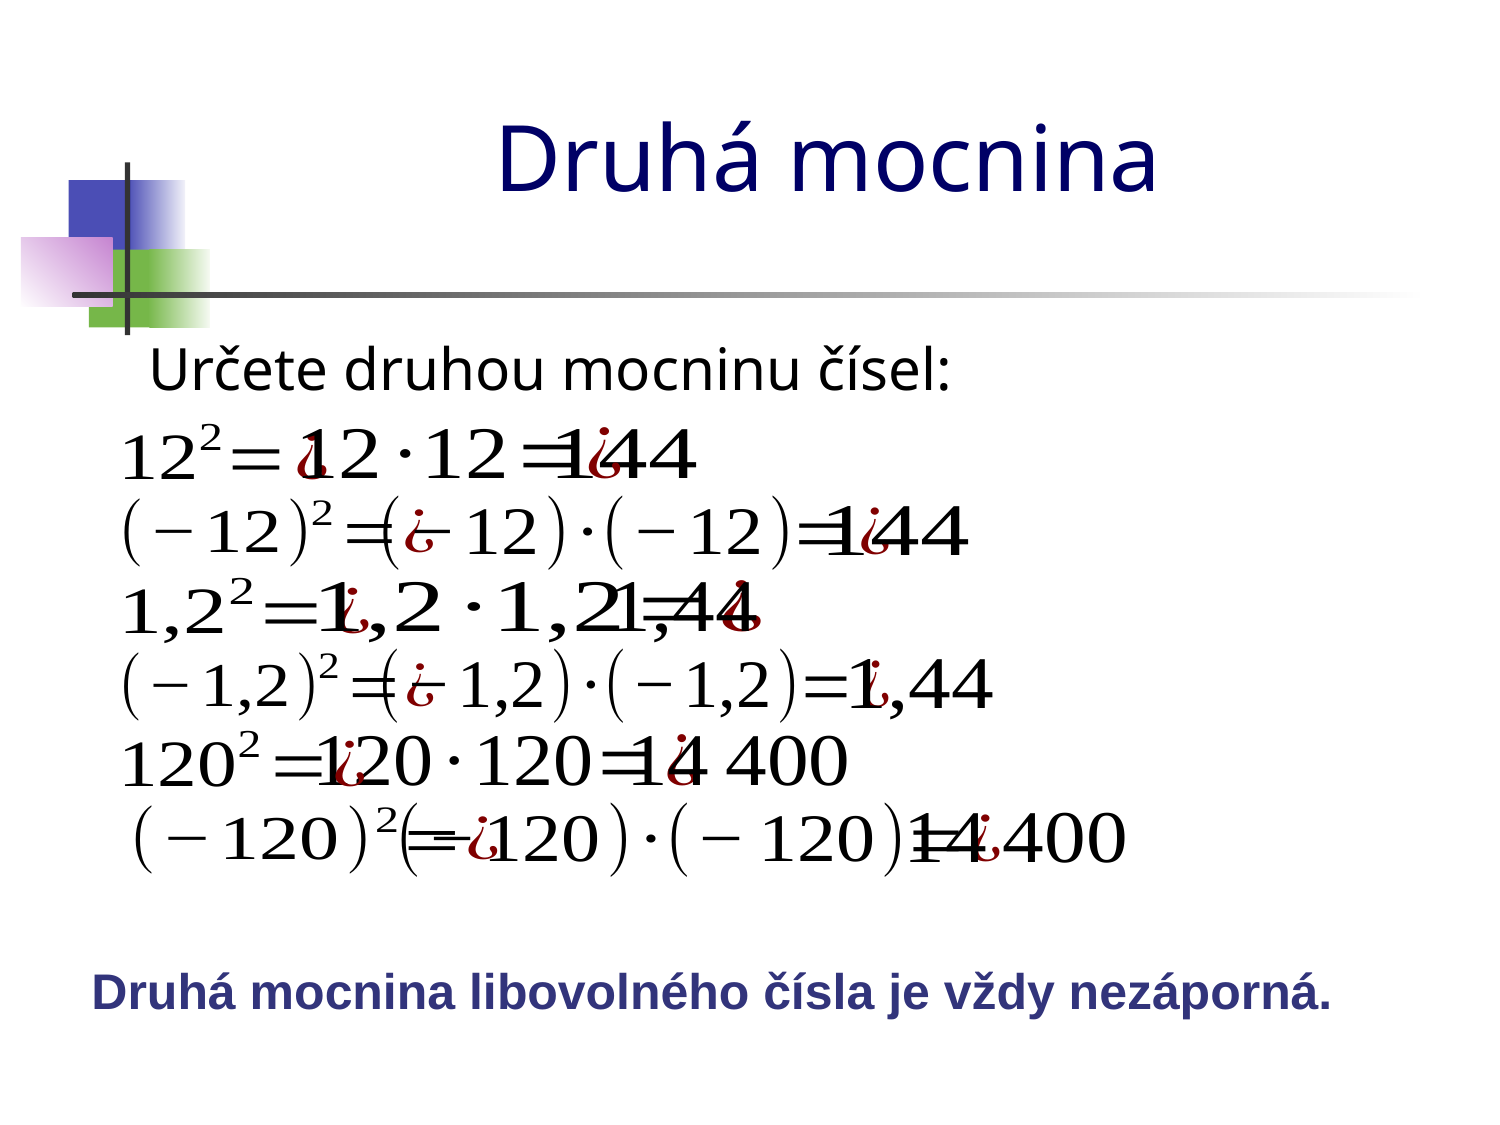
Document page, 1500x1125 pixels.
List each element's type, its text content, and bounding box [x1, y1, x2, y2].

list Určete druhou mocninu čísel: [117, 324, 1028, 408]
title Druhá mocnina [188, 34, 1468, 276]
text_box Druhá mocnina libovolného čísla je vždy nezáporná. [76, 952, 1447, 1027]
